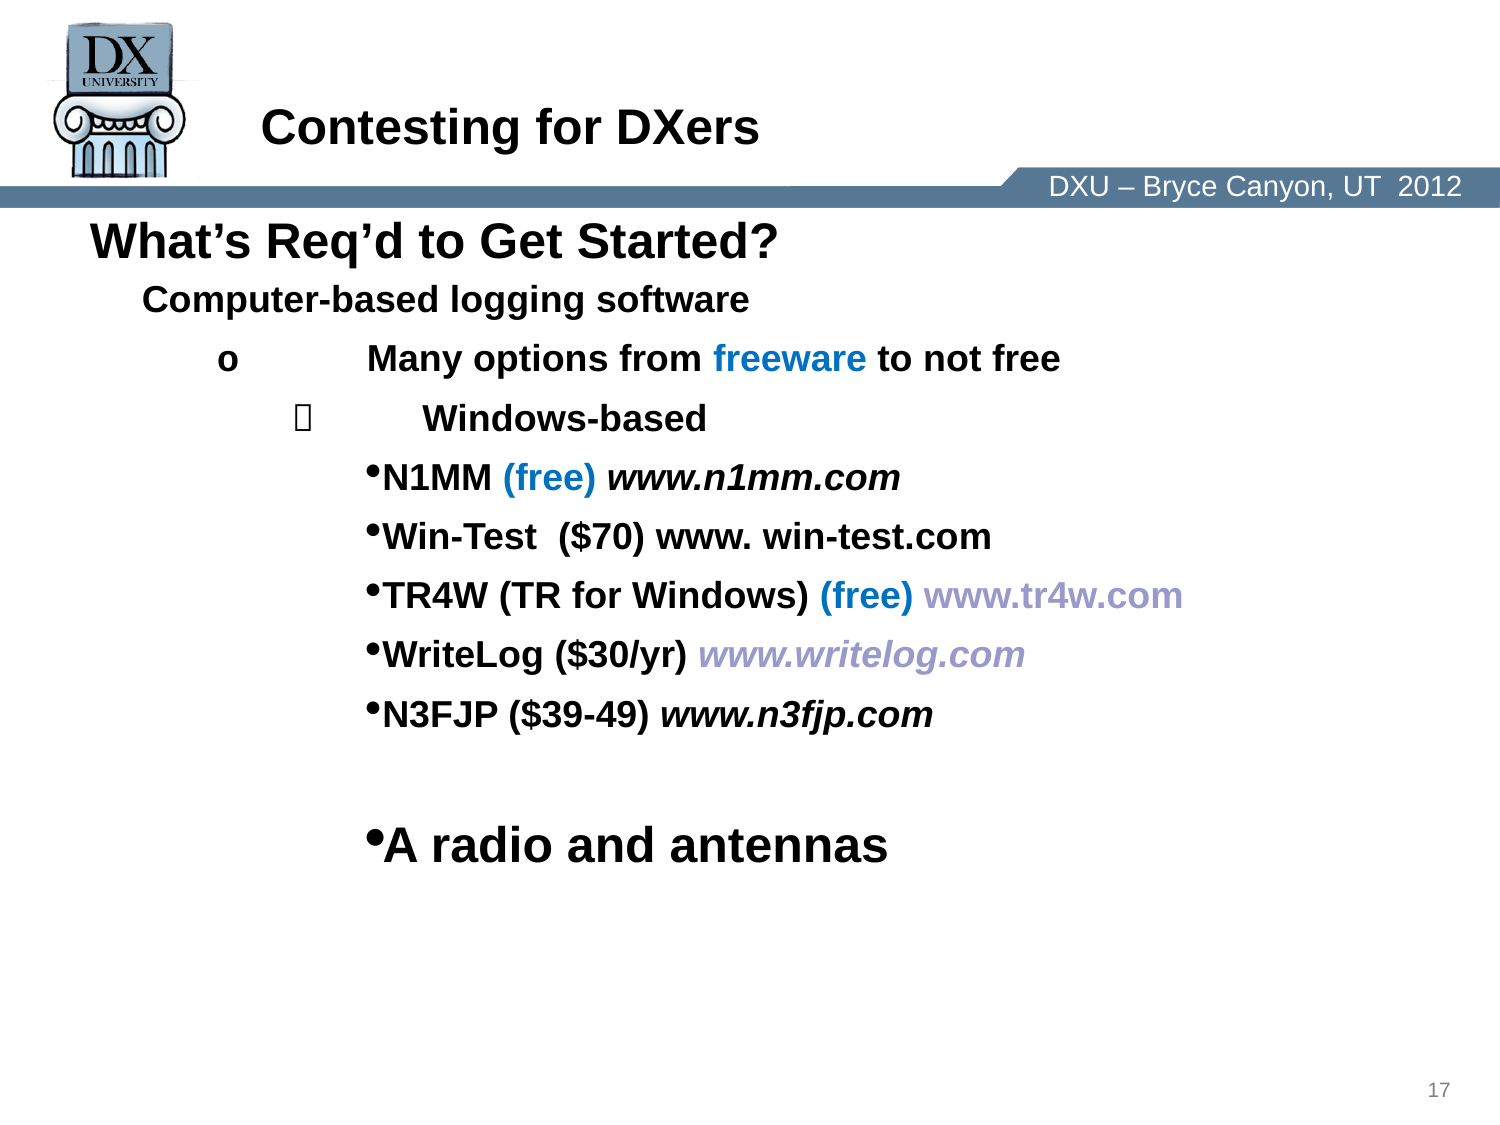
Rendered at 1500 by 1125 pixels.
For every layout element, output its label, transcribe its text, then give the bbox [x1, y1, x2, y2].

text_box Computer-based logging software o Many options from freeware to not free  Windows-based N1MM (free) www.n1mm.com Win-Test ($70) www. win-test.com TR4W (TR for Windows) (free) www.tr4w.com WriteLog ($30/yr) www.writelog.com N3FJP ($39-49) www.n3fjp.com A radio and antennas [52, 272, 1462, 1040]
title Contesting for DXers [246, 38, 1367, 163]
picture [34, 20, 206, 183]
text_box What’s Req’d to Get Started? [74, 208, 1425, 272]
